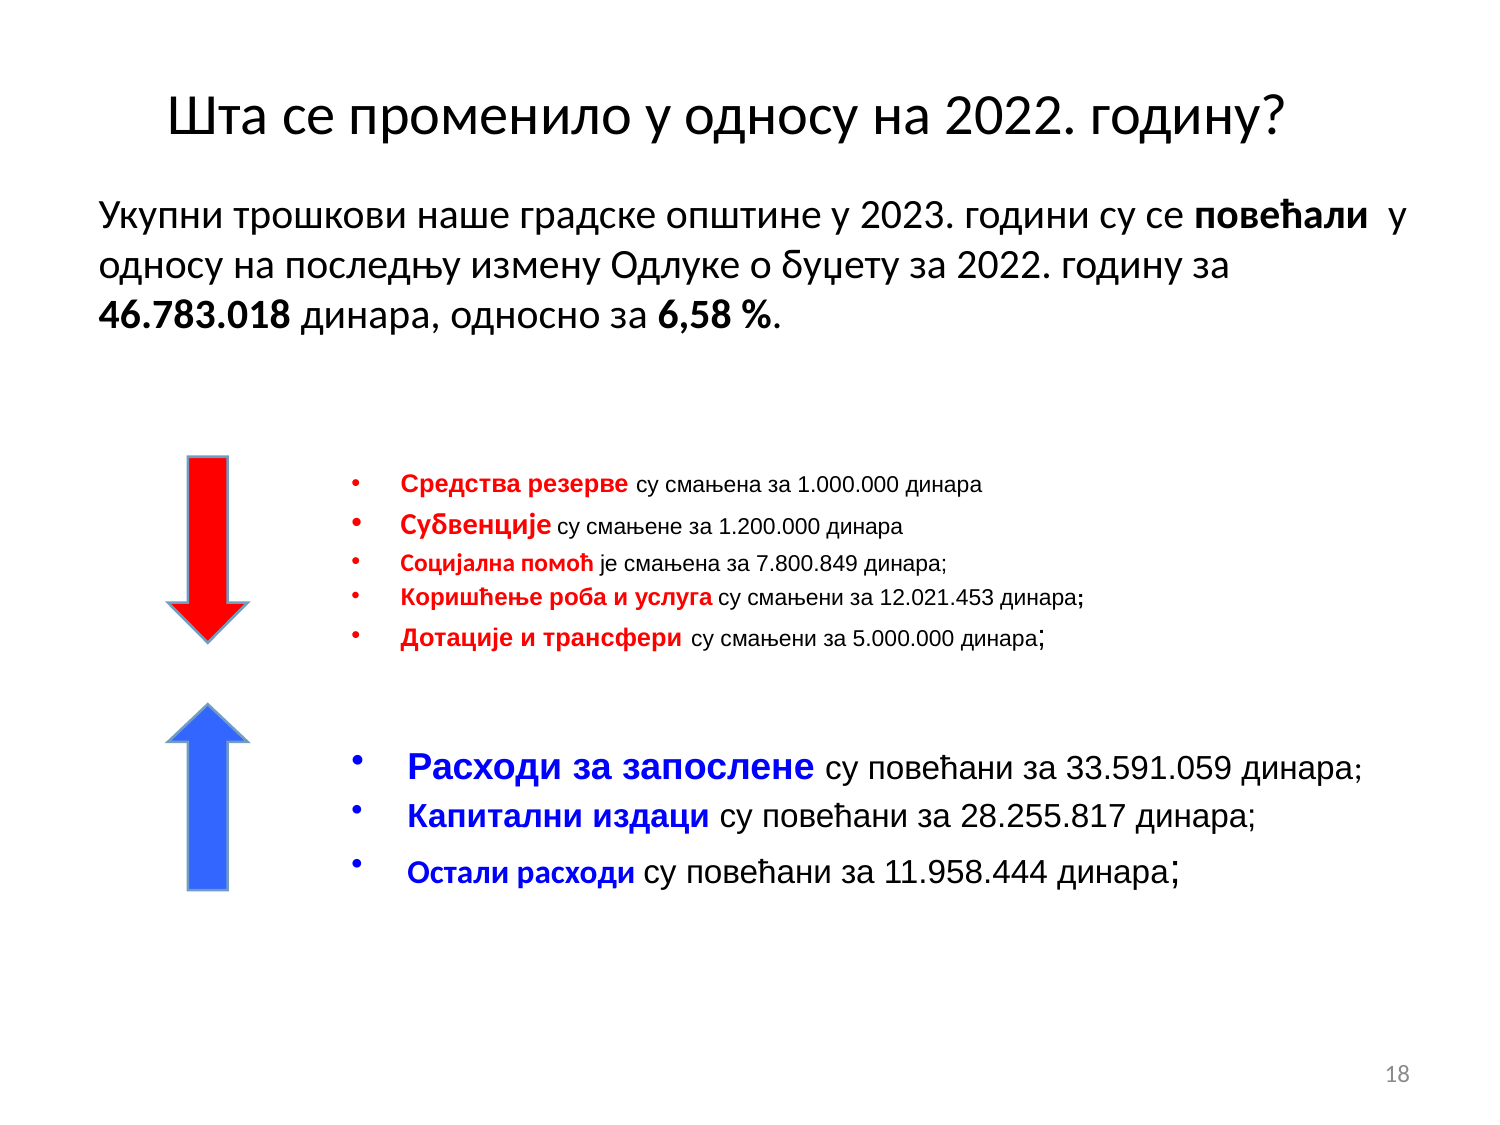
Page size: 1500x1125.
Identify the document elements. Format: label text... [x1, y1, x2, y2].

text_box [167, 456, 248, 643]
text_box Расходи за запослене су повећани за 33.591.059 динара; Капитални издаци су повећани за 28.255.817 динара; Остали расходи су повећани за 11.958.444 динара; [336, 692, 1461, 946]
slide_number 18 [1074, 1042, 1425, 1103]
list Укупни трошкови наше градске општине у 2023. години су се повећали у односу на последњу измену Одлуке о буџету за 2022. годину за 46.783.018 динара, односно за 6,58 %. [78, 179, 1429, 365]
title Шта се променило у односу на 2022. годину? [53, 42, 1404, 180]
list Средства резерве су смањена за 1.000.000 динара Субвенције су смањене за 1.200.000 динара Социјална помоћ је смањена за 7.800.849 динара; Коришћење роба и услуга су смањени за 12.021.453 динара; Дотације и трансфери су смањени за 5.000.000 динара; [336, 429, 1461, 663]
text_box [167, 704, 248, 891]
